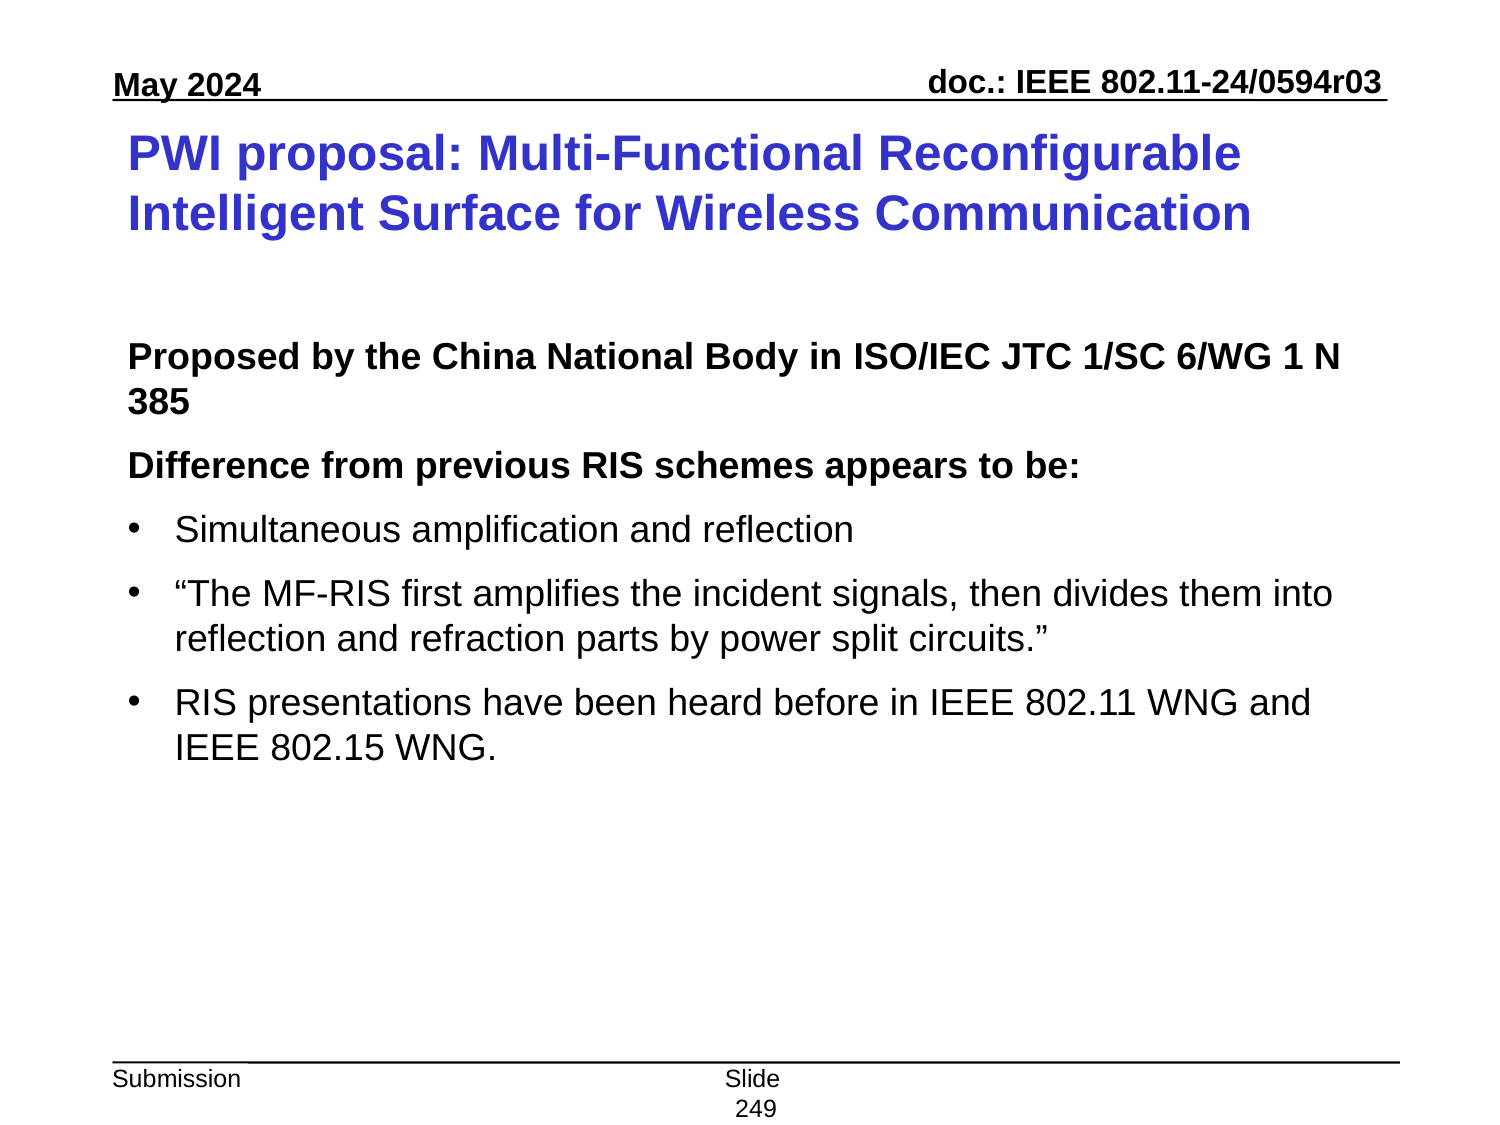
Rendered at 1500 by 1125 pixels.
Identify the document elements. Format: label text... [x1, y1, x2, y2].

slide_number Slide 249 [709, 1061, 803, 1093]
list Proposed by the China National Body in ISO/IEC JTC 1/SC 6/WG 1 N 385 Difference from previous RIS schemes appears to be: Simultaneous amplification and reflection “The MF-RIS first amplifies the incident signals, then divides them into reflection and refraction parts by power split circuits.” RIS presentations have been heard before in IEEE 802.11 WNG and IEEE 802.15 WNG. [112, 324, 1388, 1000]
title PWI proposal: Multi-Functional Reconfigurable Intelligent Surface for Wireless Communication [112, 112, 1388, 288]
